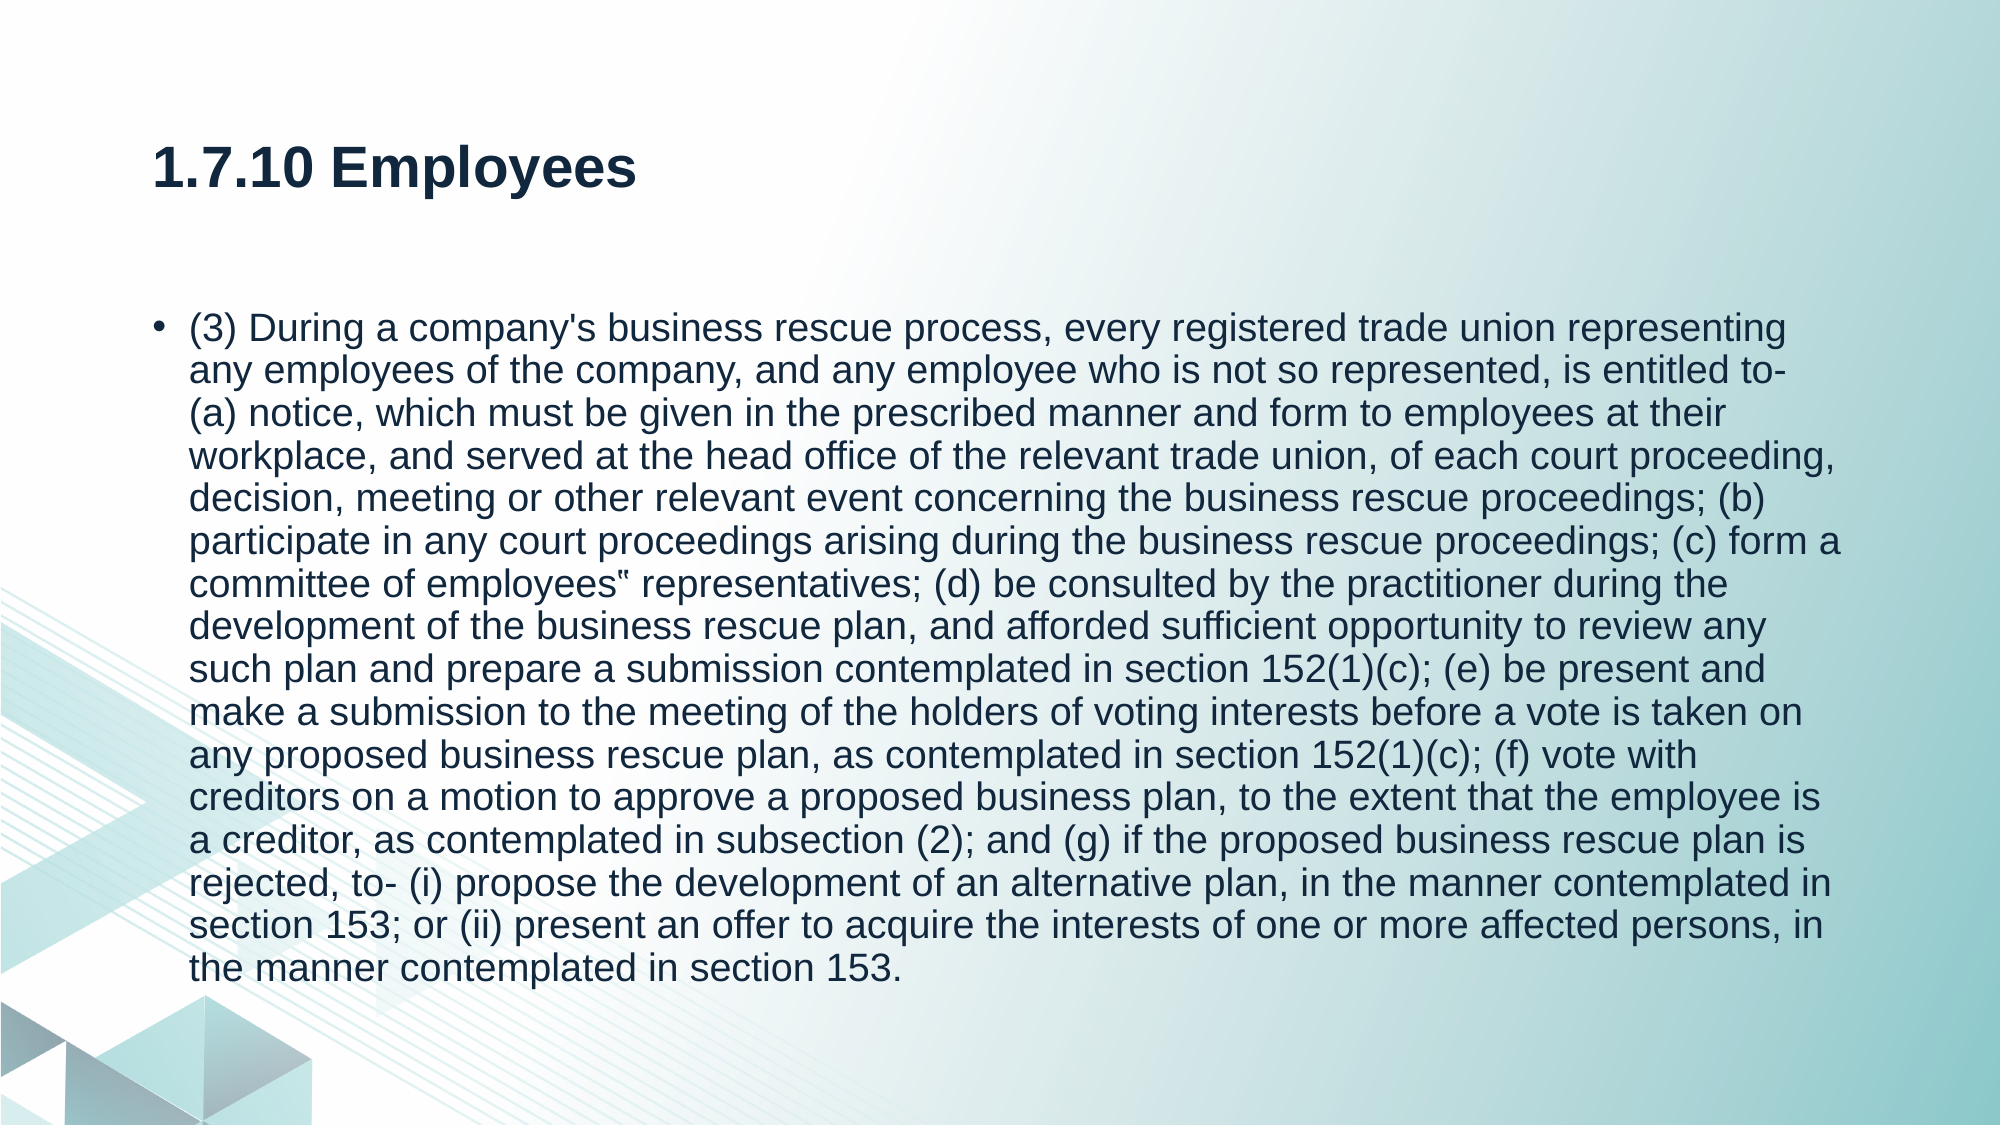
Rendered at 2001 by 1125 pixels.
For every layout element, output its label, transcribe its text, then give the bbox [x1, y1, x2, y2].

picture [0, 0, 2000, 1125]
list (3) During a company's business rescue process, every registered trade union representing any employees of the company, and any employee who is not so represented, is entitled to- (a) notice, which must be given in the prescribed manner and form to employees at their workplace, and served at the head office of the relevant trade union, of each court proceeding, decision, meeting or other relevant event concerning the business rescue proceedings; (b) participate in any court proceedings arising during the business rescue proceedings; (c) form a committee of employees‟ representatives; (d) be consulted by the practitioner during the development of the business rescue plan, and afforded sufficient opportunity to review any such plan and prepare a submission contemplated in section 152(1)(c); (e) be present and make a submission to the meeting of the holders of voting interests before a vote is taken on any proposed business rescue plan, as contemplated in section 152(1)(c); (f) vote with creditors on a motion to approve a proposed business plan, to the extent that the employee is a creditor, as contemplated in subsection (2); and (g) if the proposed business rescue plan is rejected, to- (i) propose the development of an alternative plan, in the manner contemplated in section 153; or (ii) present an offer to acquire the interests of one or more affected persons, in the manner contemplated in section 153. [137, 299, 1863, 1014]
title 1.7.10 Employees [137, 59, 1863, 278]
